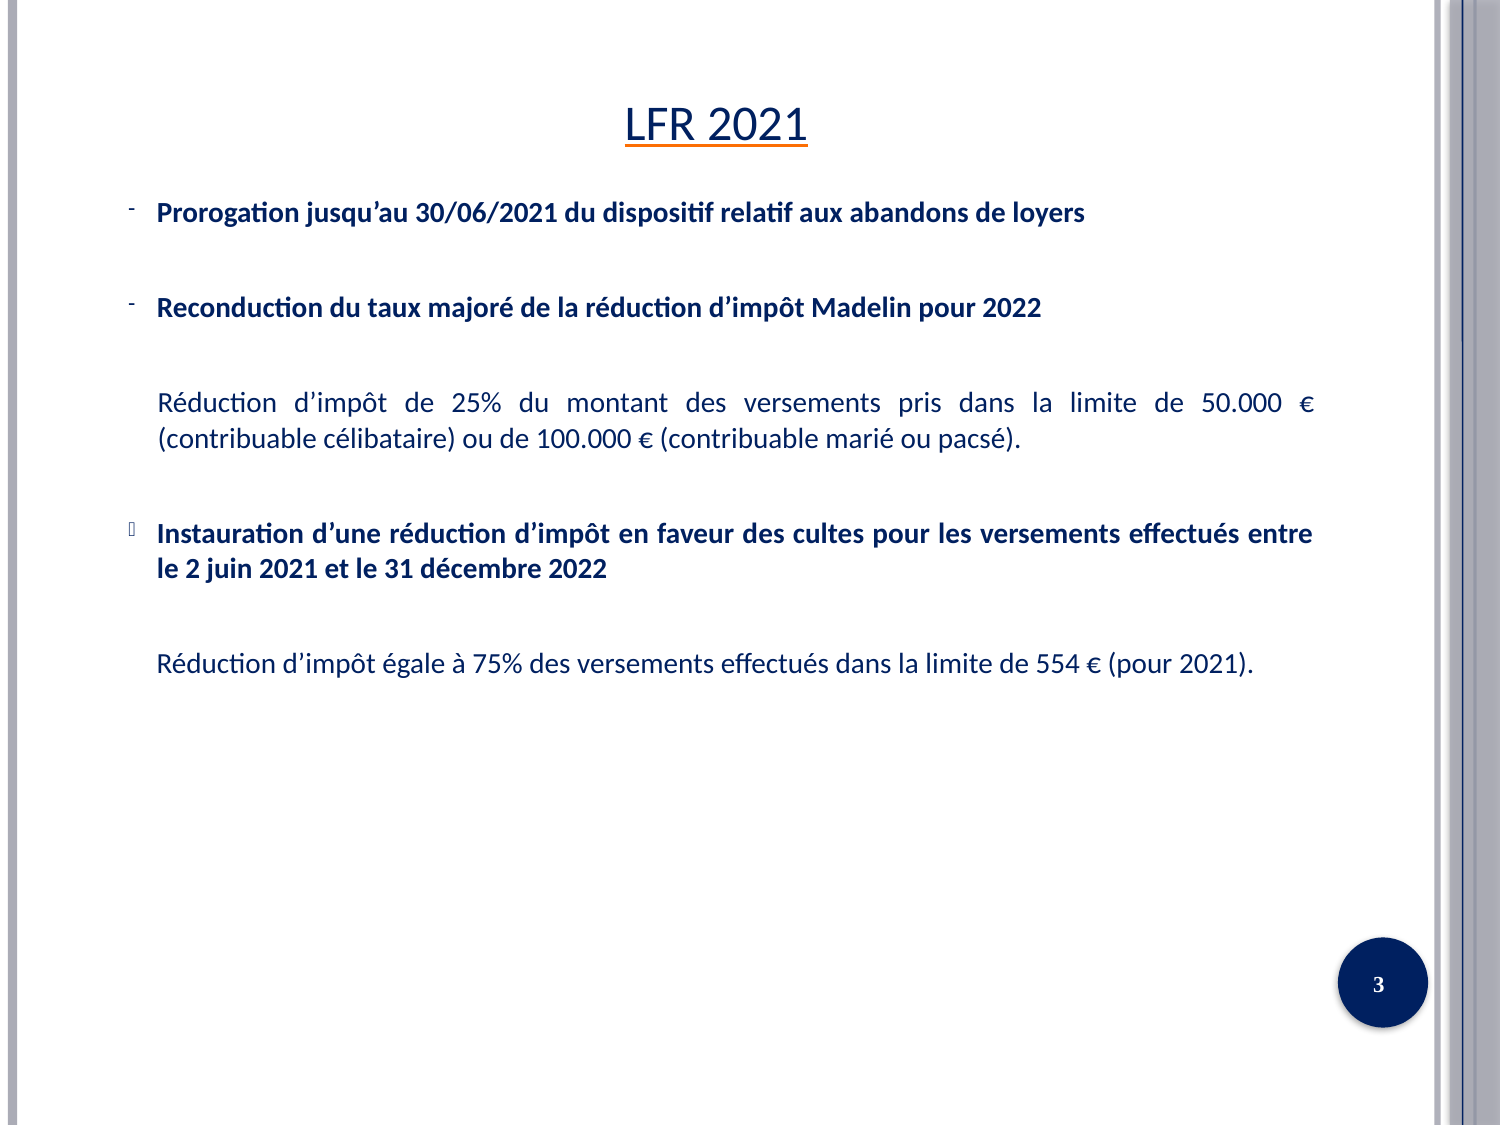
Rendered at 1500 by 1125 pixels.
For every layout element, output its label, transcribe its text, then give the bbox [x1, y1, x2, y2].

title LFR 2021 [103, 63, 1329, 159]
text_box Prorogation jusqu’au 30/06/2021 du dispositif relatif aux abandons de loyers Reconduction du taux majoré de la réduction d’impôt Madelin pour 2022 Réduction d’impôt de 25% du montant des versements pris dans la limite de 50.000 € (contribuable célibataire) ou de 100.000 € (contribuable marié ou pacsé). Instauration d’une réduction d’impôt en faveur des cultes pour les versements effectués entre le 2 juin 2021 et le 31 décembre 2022 Réduction d’impôt égale à 75% des versements effectués dans la limite de 554 € (pour 2021). [113, 185, 1329, 882]
text_box 3 [1328, 940, 1429, 1026]
text_box [88, 160, 1314, 1035]
